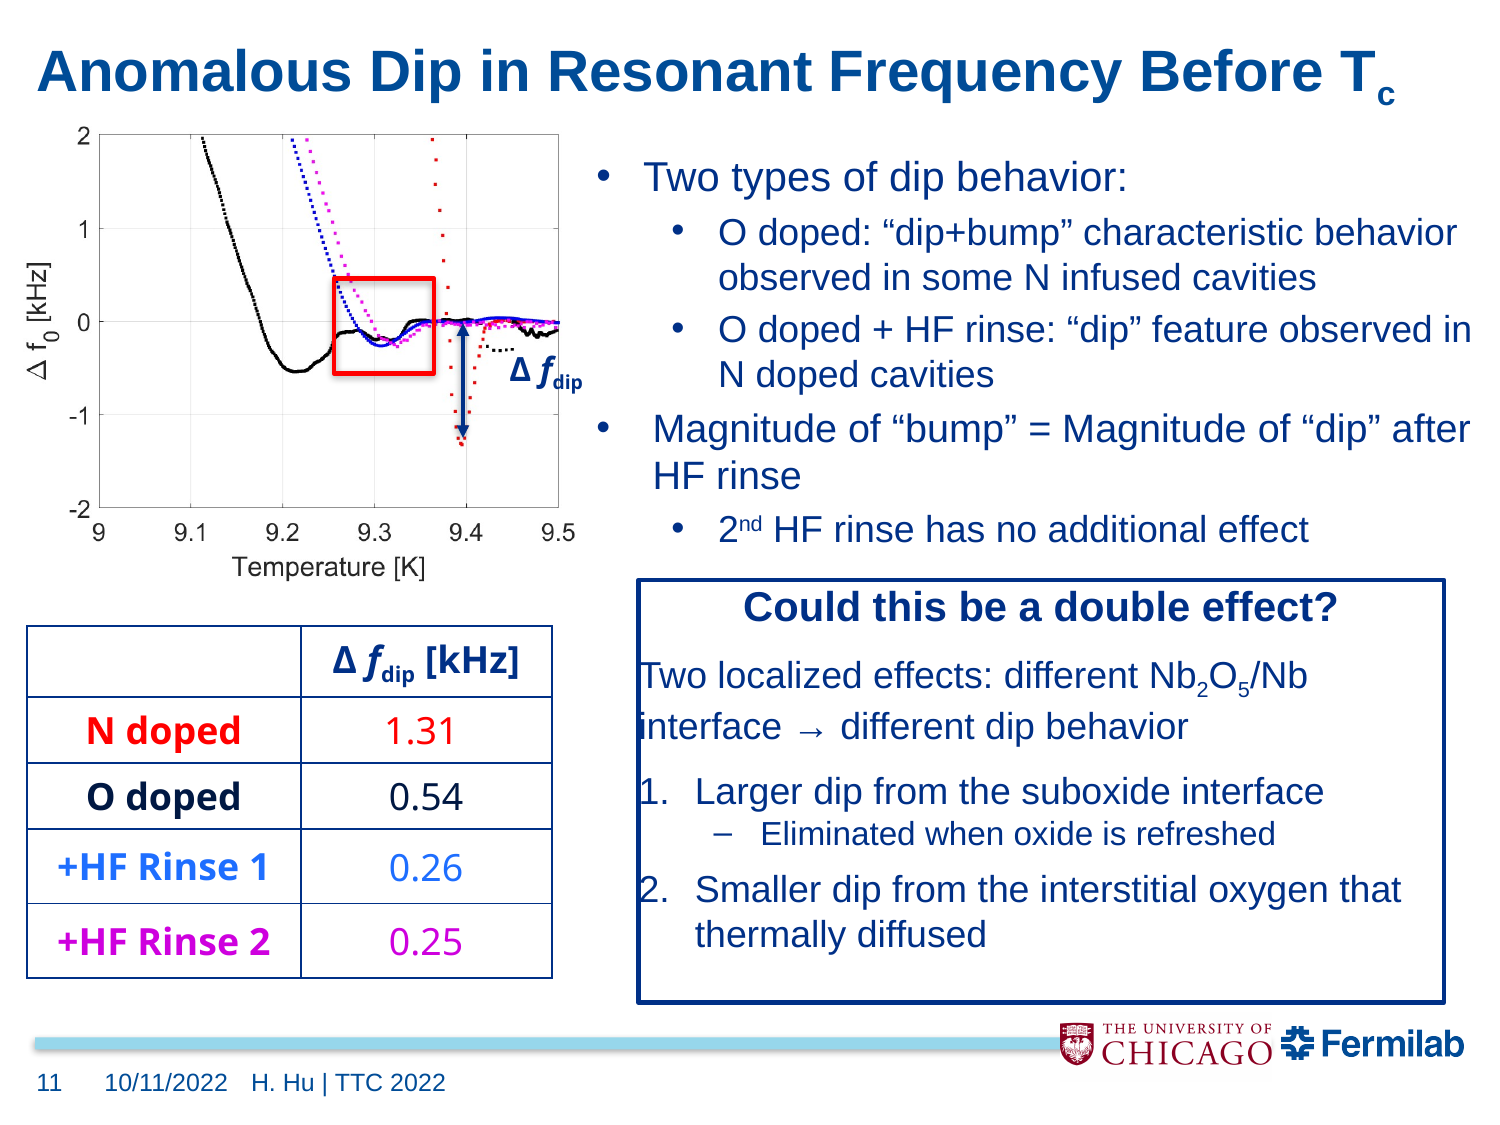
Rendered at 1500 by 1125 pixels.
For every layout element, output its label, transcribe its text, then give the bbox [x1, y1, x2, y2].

footer H. Hu | TTC 2022 [251, 1066, 1279, 1107]
table_cell +HF Rinse 1 [28, 830, 300, 903]
picture [1059, 1012, 1272, 1082]
table_cell 0.54 [302, 764, 551, 828]
table_cell +HF Rinse 2 [28, 904, 300, 977]
table_header [28, 627, 300, 696]
table_cell N doped [28, 698, 300, 762]
title Anomalous Dip in Resonant Frequency Before Tc [36, 42, 1462, 113]
table_cell 1.31 [302, 698, 551, 762]
picture [1281, 1026, 1464, 1060]
table_header Δ fdip [kHz] [302, 627, 551, 696]
slide_number 11 [36, 1066, 104, 1106]
list Could this be a double effect? Two localized effects: different Nb2O5/Nb interface → different dip behavior Larger dip from the suboxide interface Eliminated when oxide is refreshed Smaller dip from the interstitial oxygen that thermally diffused [638, 580, 1444, 1003]
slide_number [104, 1066, 232, 1107]
text_box Two types of dip behavior: O doped: “dip+bump” characteristic behavior observed in some N infused cavities O doped + HF rinse: “dip” feature observed in N doped cavities Magnitude of “bump” = Magnitude of “dip” after HF rinse 2nd HF rinse has no additional effect [618, 142, 1495, 582]
table_cell 0.26 [302, 830, 551, 903]
table_cell 0.25 [302, 904, 551, 977]
picture [18, 98, 615, 582]
table_cell O doped [28, 764, 300, 828]
